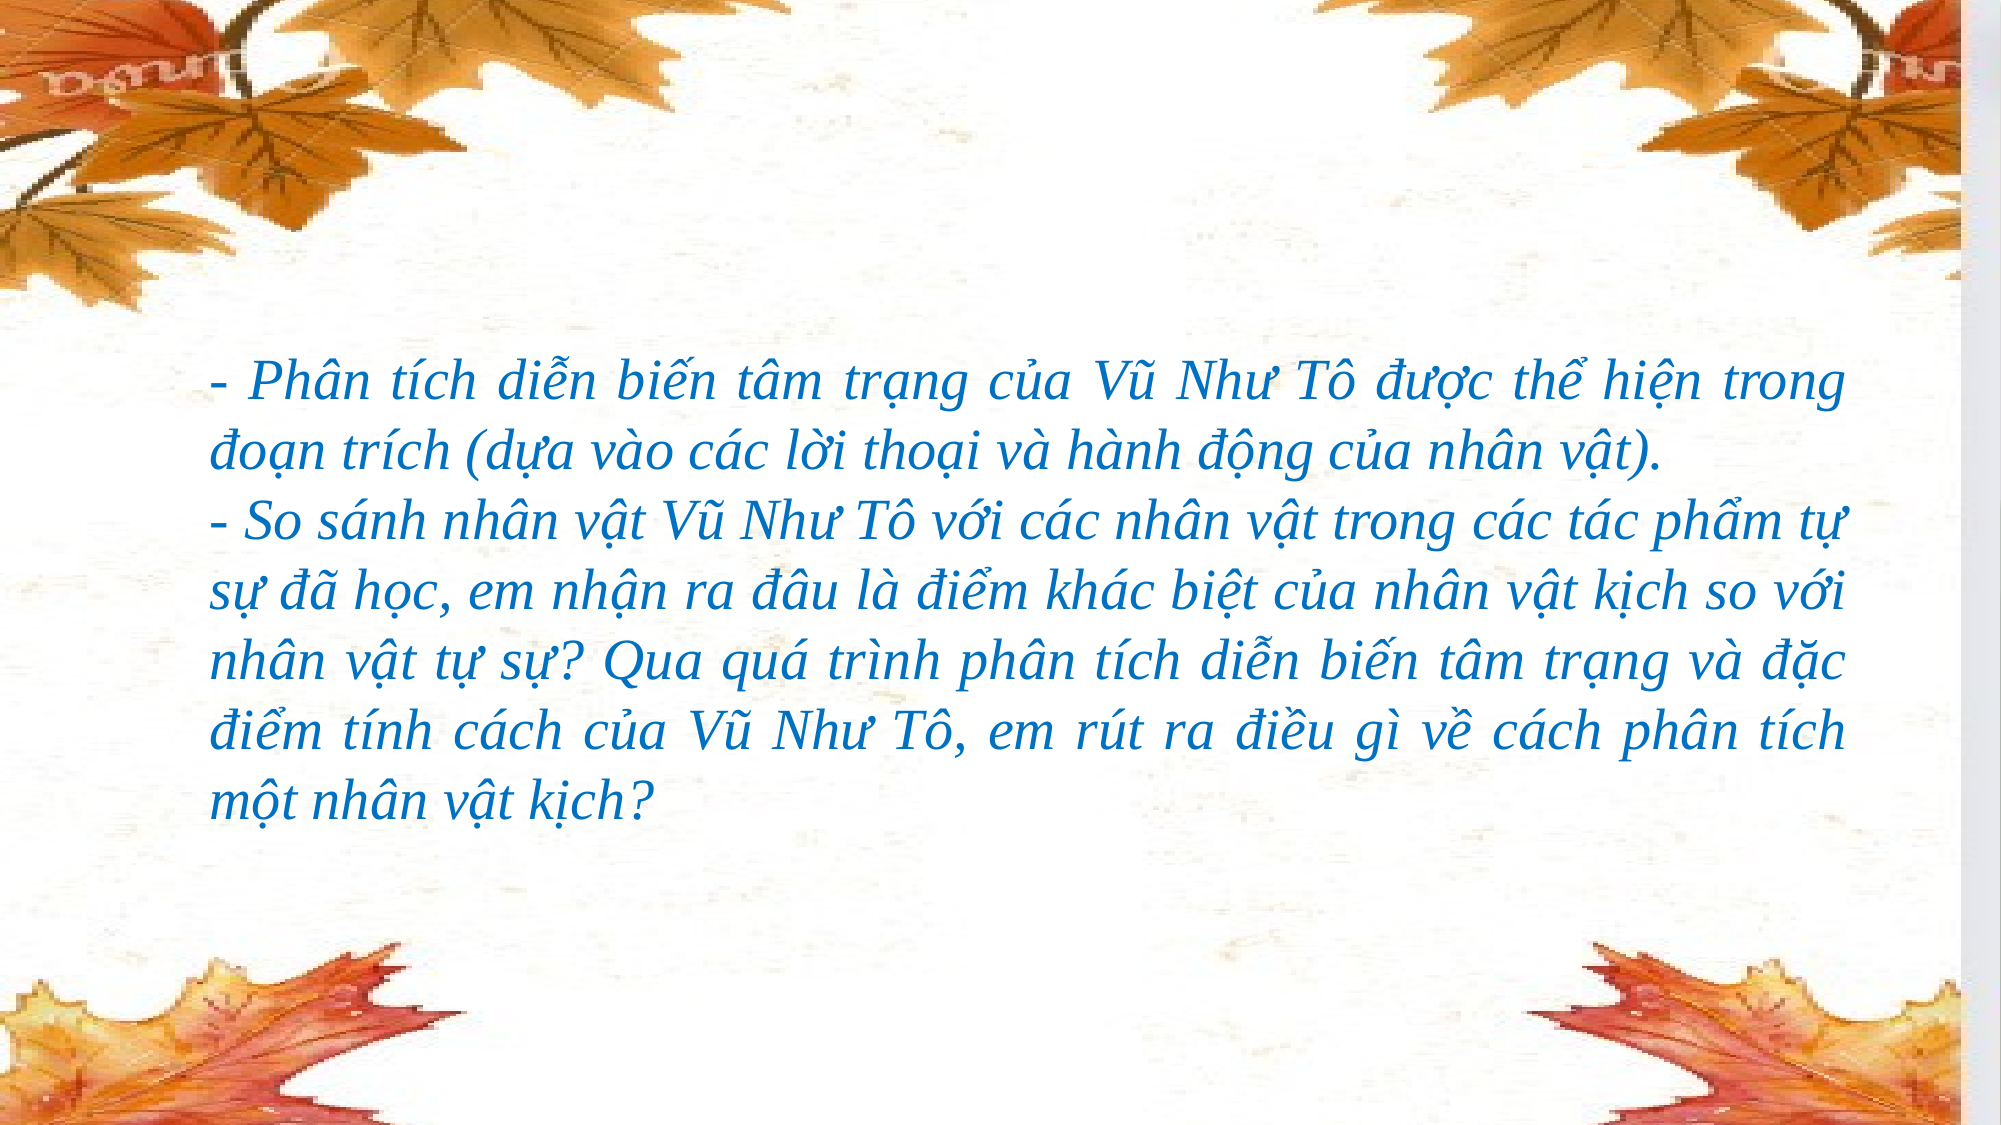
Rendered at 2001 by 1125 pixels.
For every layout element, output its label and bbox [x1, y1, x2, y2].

list [0, 0, 2000, 1125]
